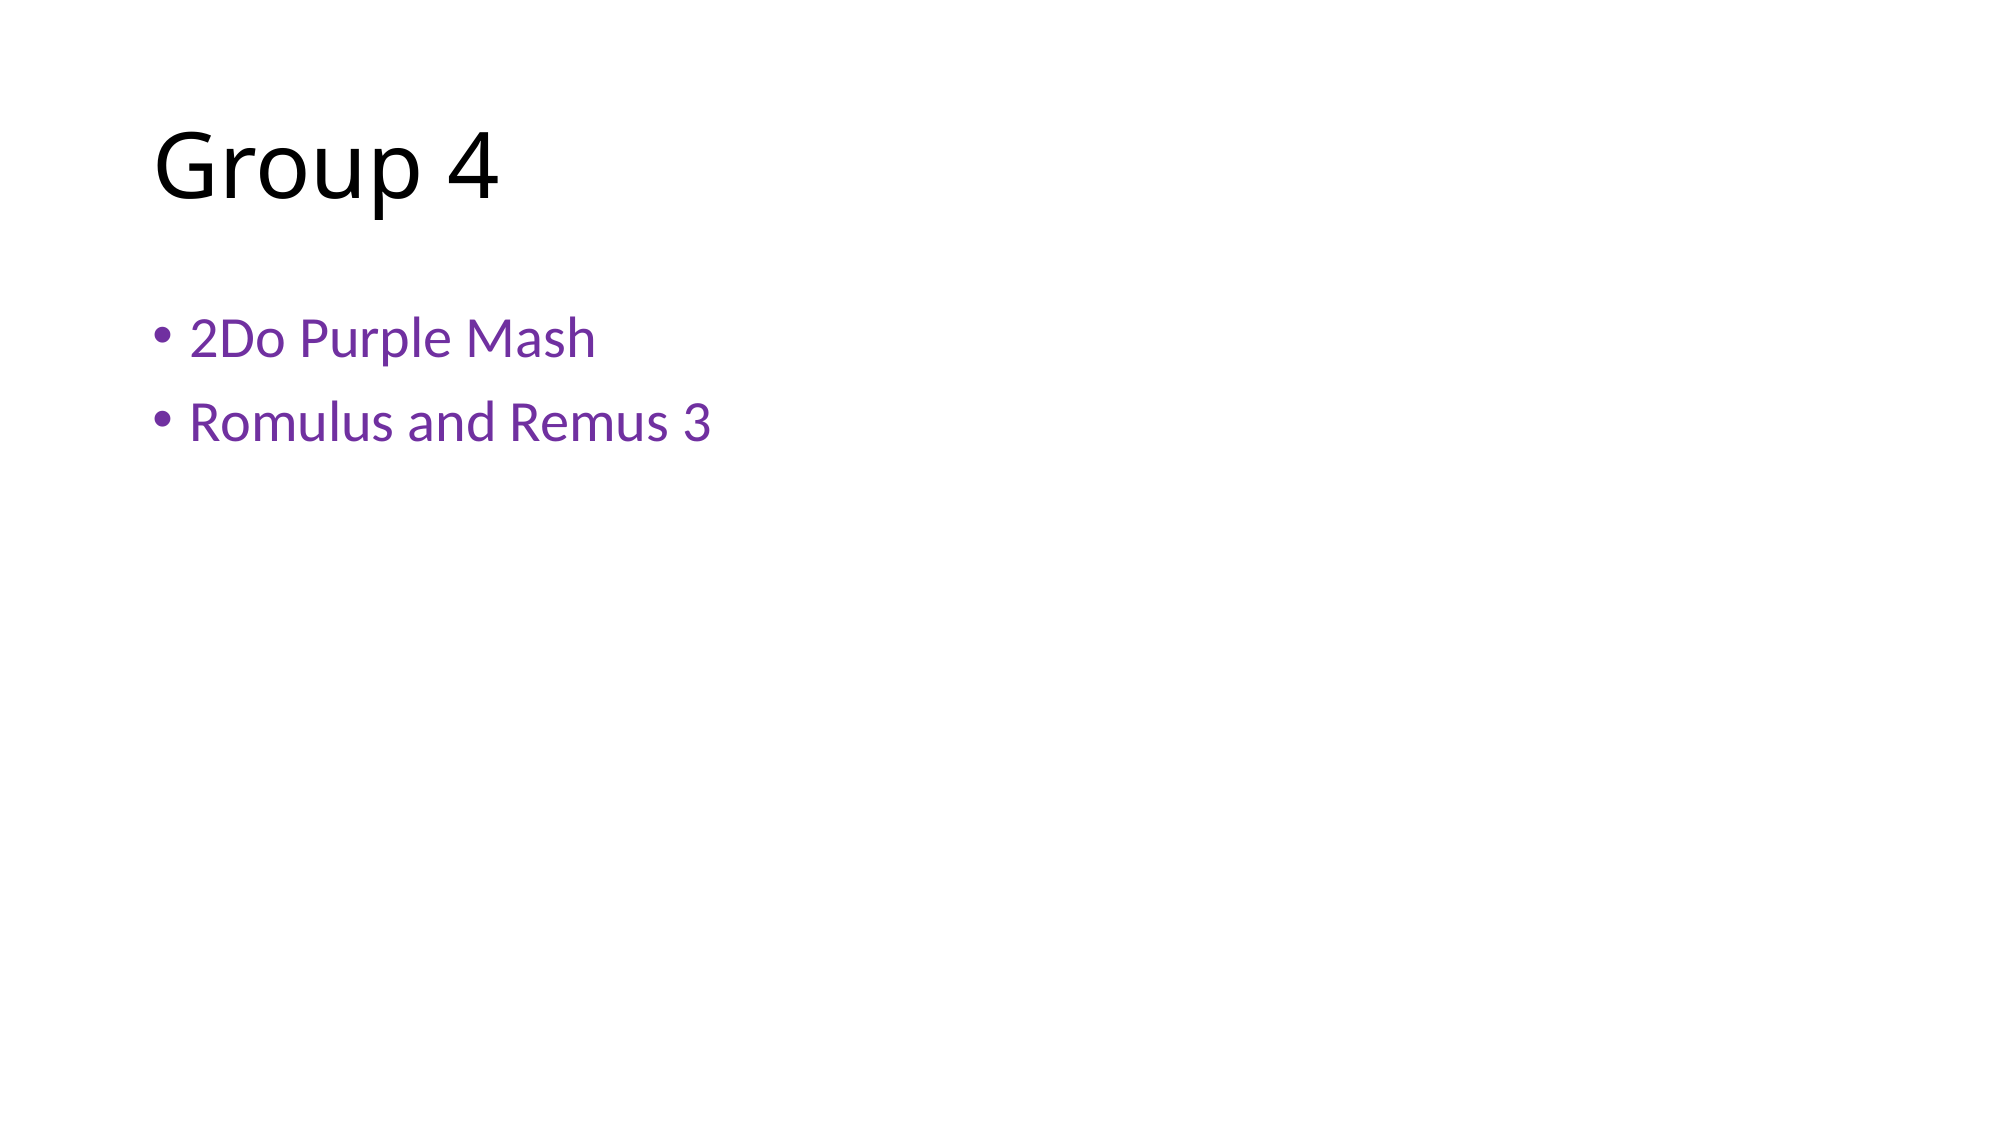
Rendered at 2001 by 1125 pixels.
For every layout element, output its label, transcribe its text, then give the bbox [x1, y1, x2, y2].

title Group 4 [137, 59, 1863, 278]
list 2Do Purple Mash Romulus and Remus 3 [137, 299, 1863, 1014]
